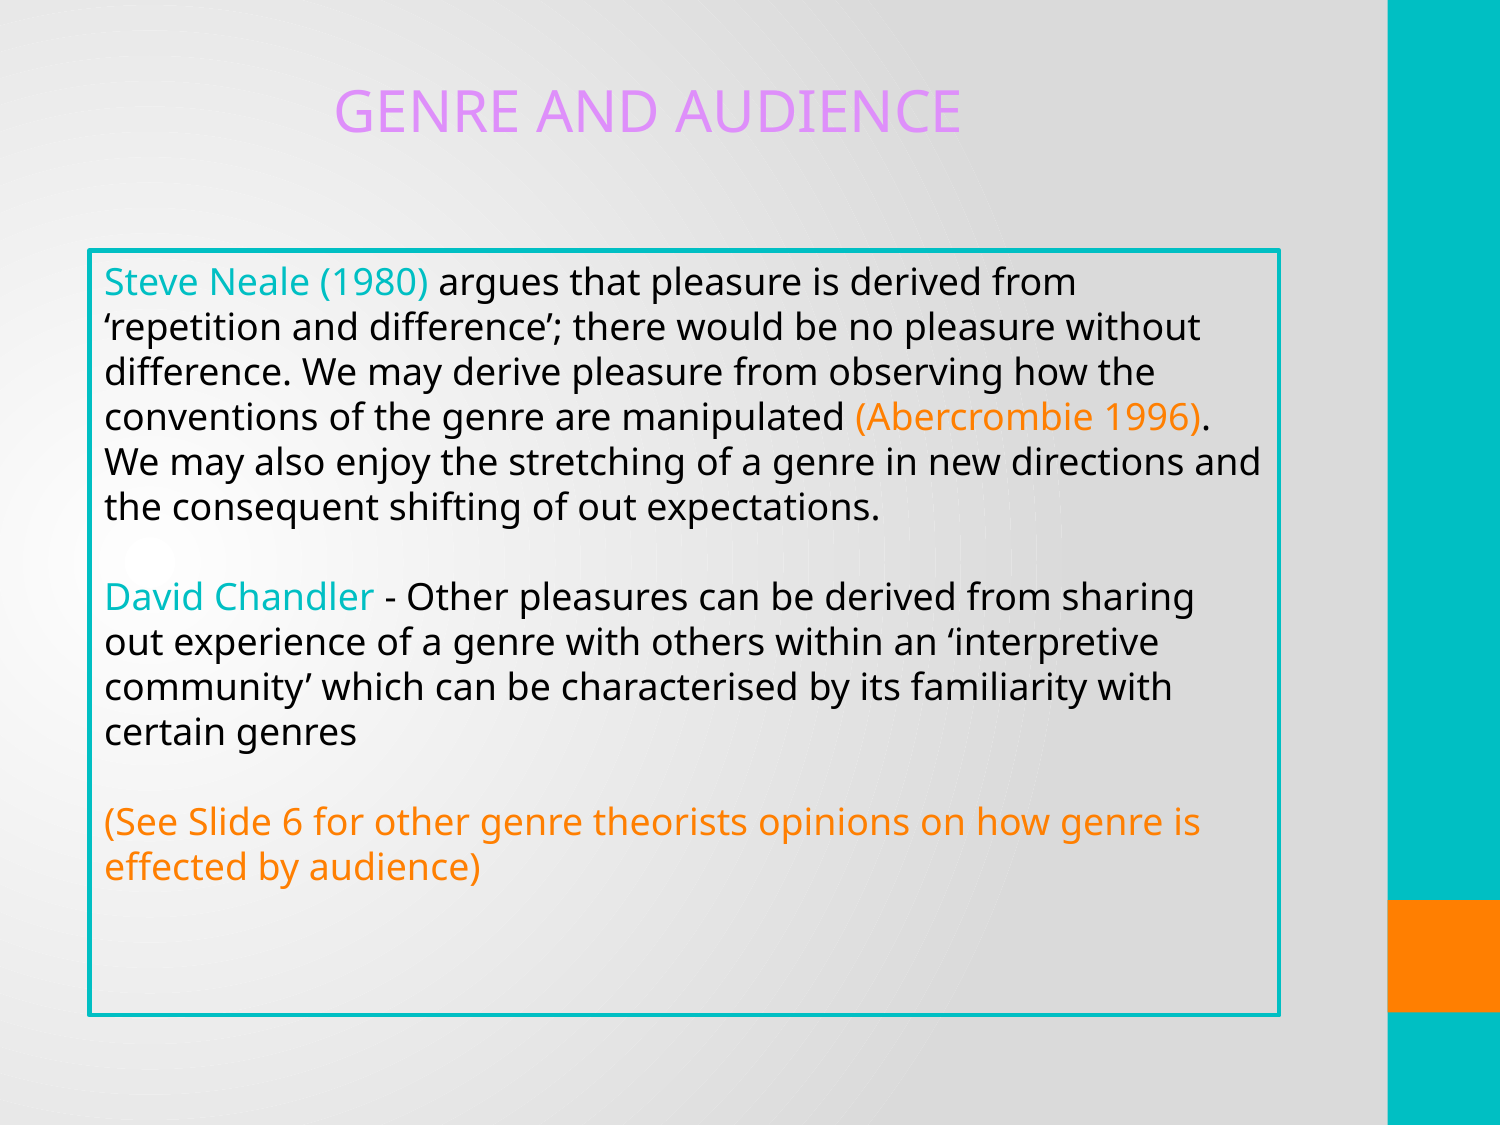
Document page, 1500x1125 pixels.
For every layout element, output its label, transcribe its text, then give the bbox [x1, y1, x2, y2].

text_box GENRE AND AUDIENCE [318, 67, 1089, 152]
text_box Steve Neale (1980) argues that pleasure is derived from ‘repetition and difference’; there would be no pleasure without difference. We may derive pleasure from observing how the conventions of the genre are manipulated (Abercrombie 1996). We may also enjoy the stretching of a genre in new directions and the consequent shifting of out expectations. David Chandler - Other pleasures can be derived from sharing out experience of a genre with others within an ‘interpretive community’ which can be characterised by its familiarity with certain genres (See Slide 6 for other genre theorists opinions on how genre is effected by audience) [89, 250, 1280, 1016]
